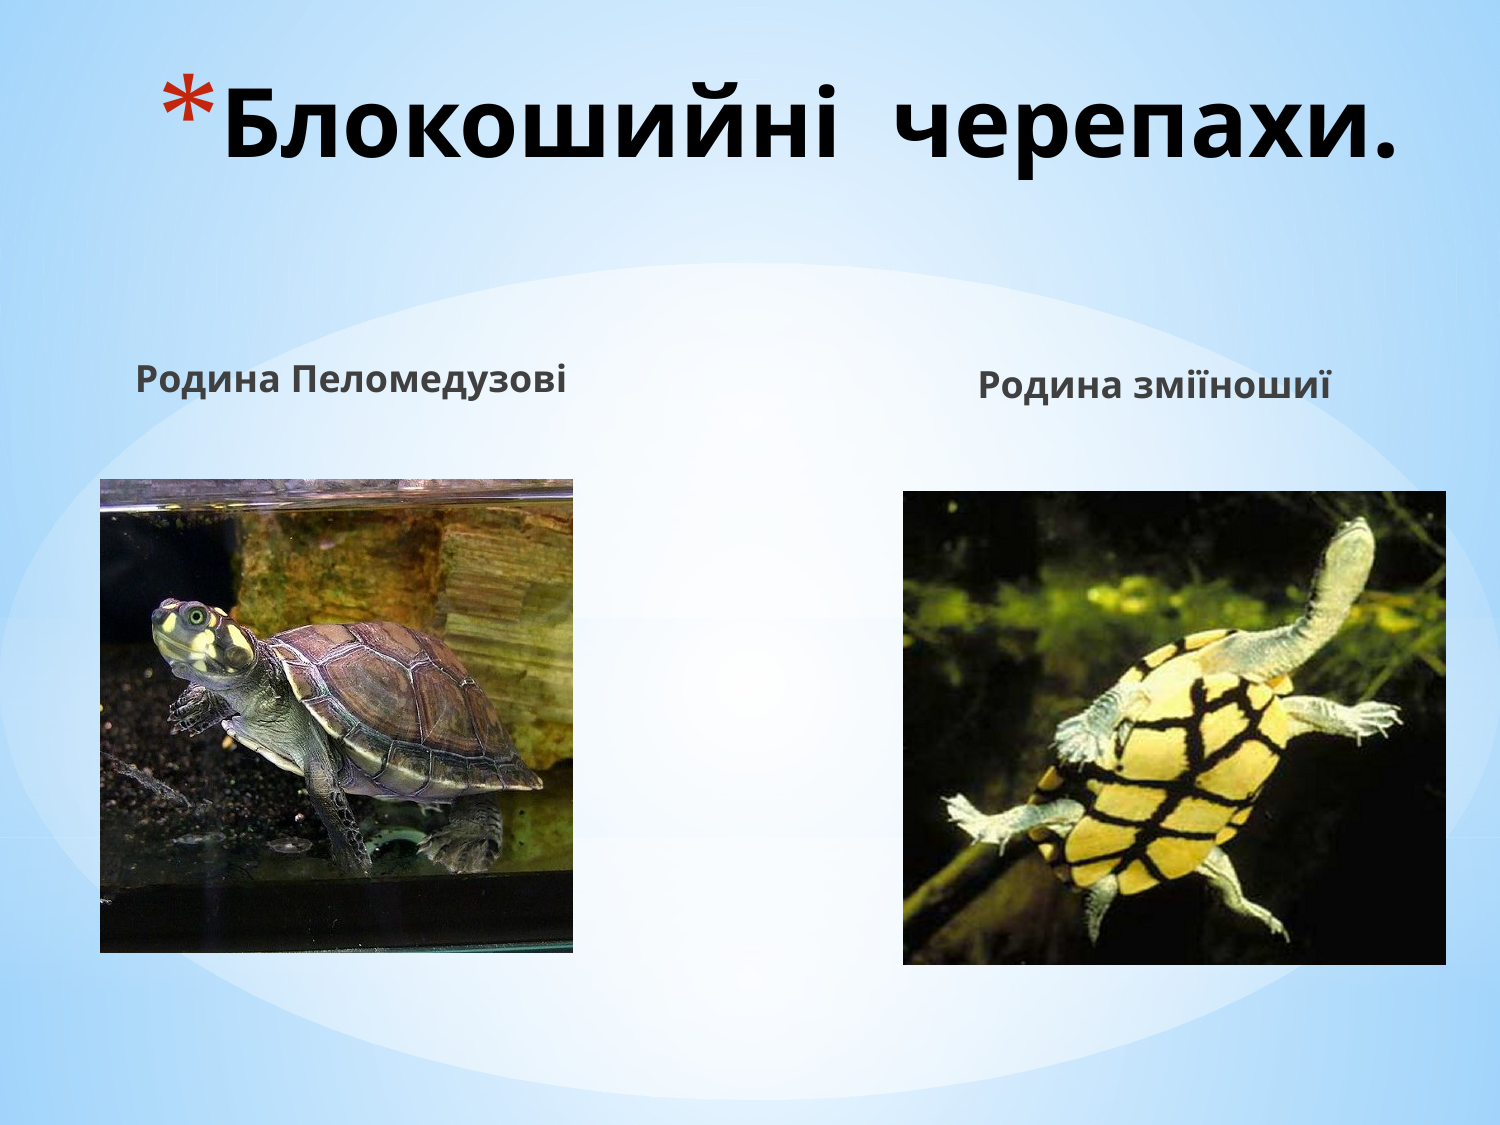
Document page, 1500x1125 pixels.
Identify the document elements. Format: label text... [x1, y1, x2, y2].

title Блокошийні черепахи. [88, 54, 1471, 243]
list Родина зміїношиї [879, 385, 1429, 491]
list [100, 479, 574, 953]
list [903, 491, 1446, 965]
list Родина Пеломедузові [76, 302, 626, 408]
